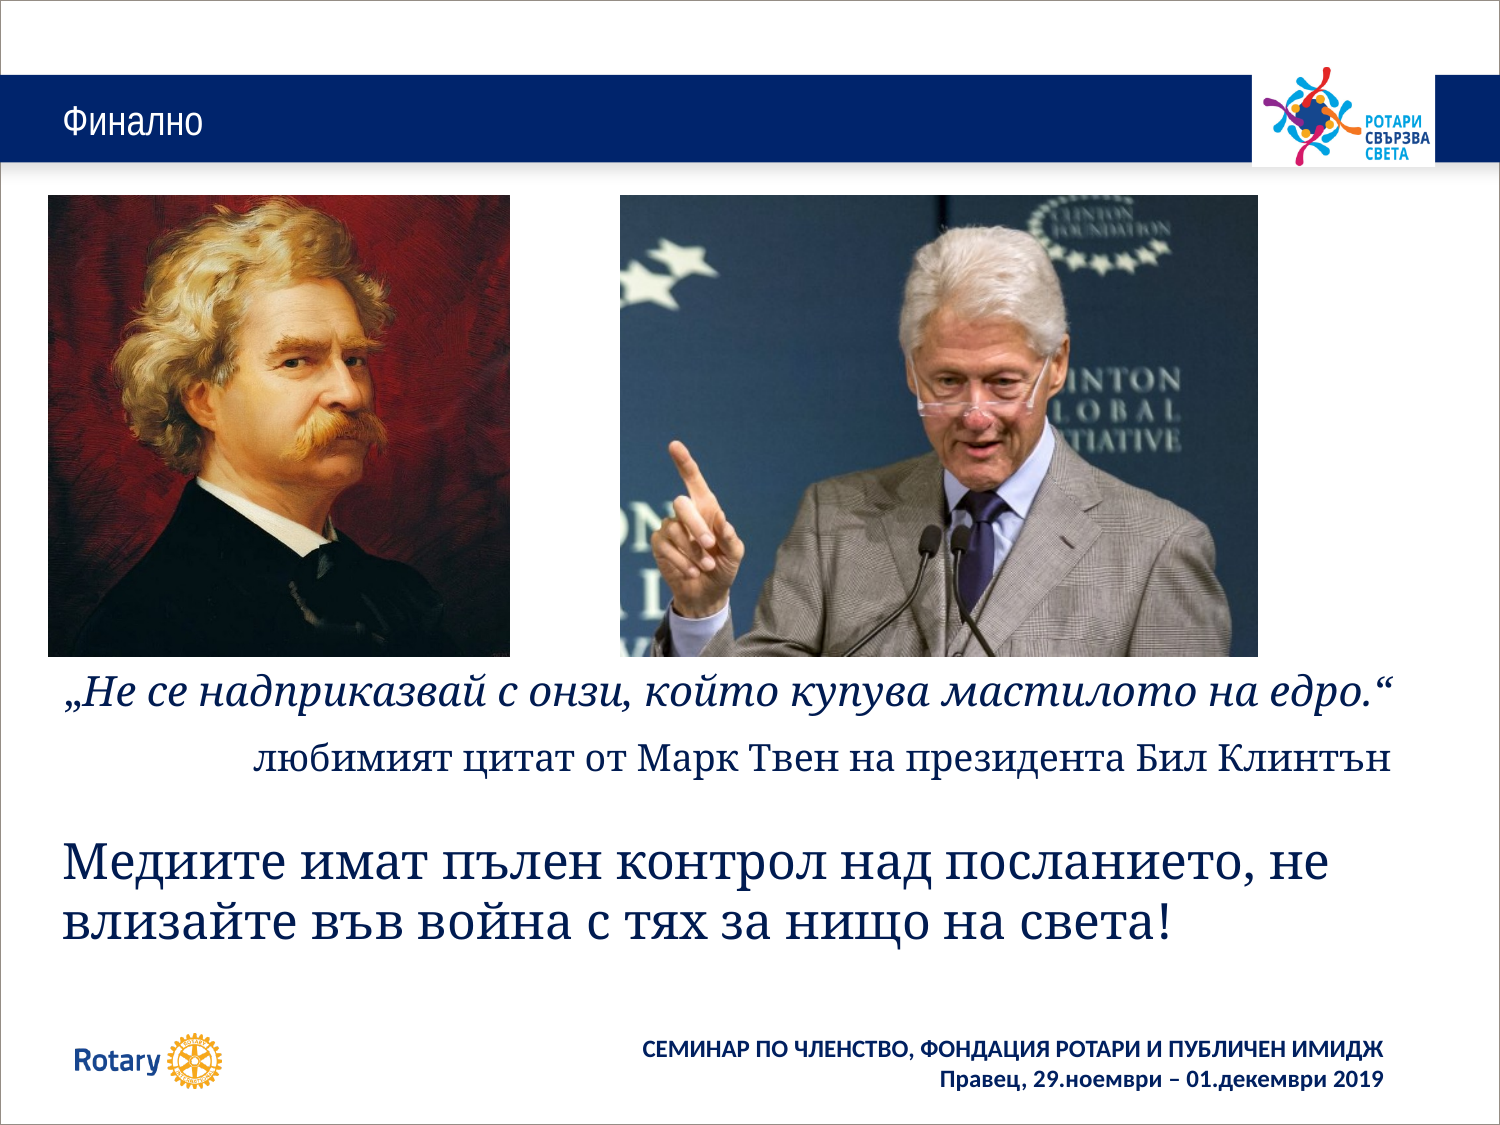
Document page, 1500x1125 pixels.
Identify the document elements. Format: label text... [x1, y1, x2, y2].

list Медиите имат пълен контрол над посланието, не влизайте във война с тях за нищо на света! [47, 822, 1398, 965]
picture [1251, 163, 1436, 167]
picture [619, 195, 1259, 657]
text_box любимият цитат от Марк Твен на президента Бил Клинтън [62, 726, 1408, 787]
picture [75, 1033, 222, 1089]
title Финално [62, 75, 1500, 163]
picture [48, 195, 510, 657]
text_box „Не се надприказвай с онзи, който купува мастилото на едро.“ [48, 656, 1408, 723]
picture [1251, 67, 1436, 75]
